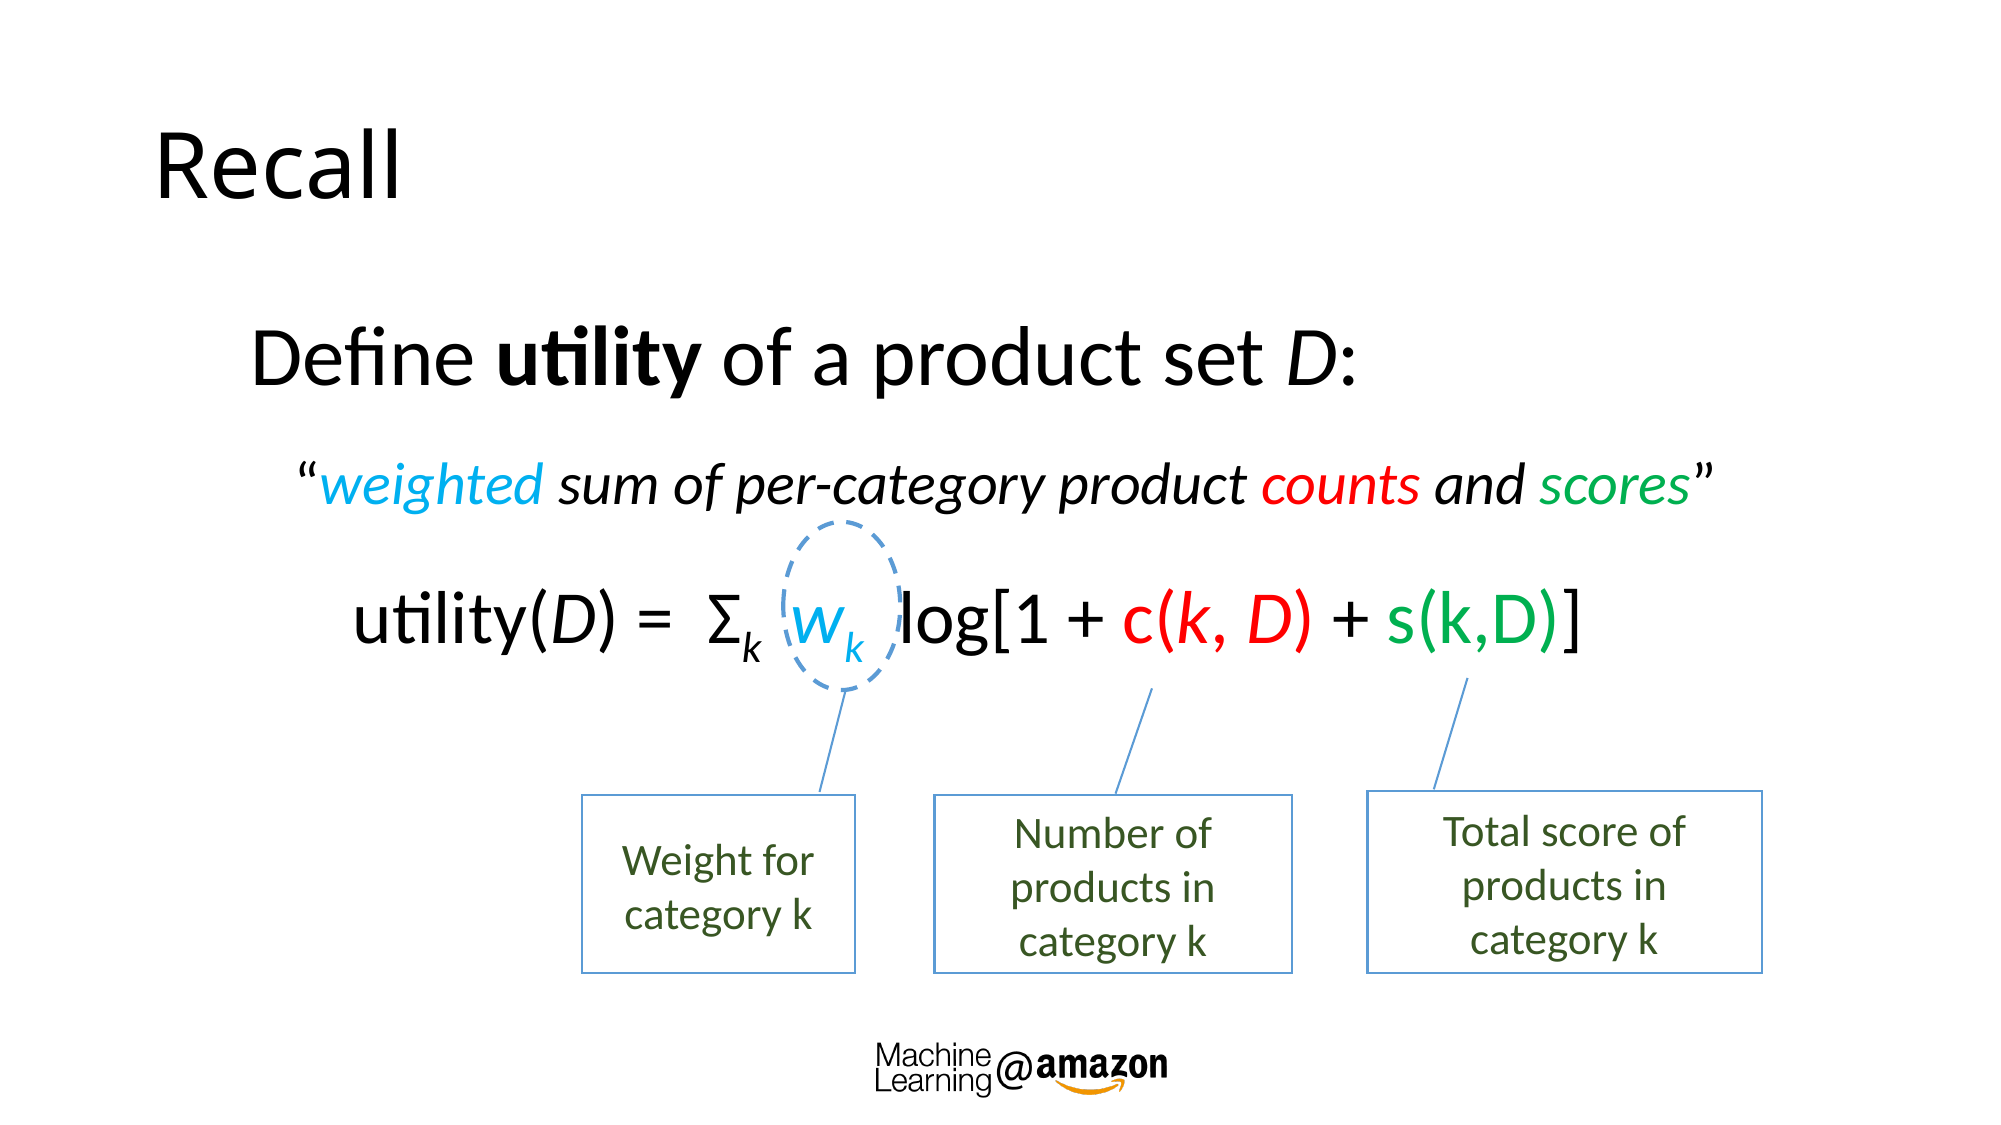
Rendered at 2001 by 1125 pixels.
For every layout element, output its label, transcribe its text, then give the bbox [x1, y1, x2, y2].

list Define utility of a product set D: “weighted sum of per-category product counts and scores” utility(D) = Σk wk log[1 + c(k, D) + s(k,D)] [235, 262, 1775, 1075]
title Recall [137, 59, 1863, 278]
text_box Total score of products in category k [1367, 791, 1762, 974]
text_box [782, 521, 901, 691]
picture [876, 1075, 1167, 1098]
text_box Number of products in category k [934, 795, 1292, 974]
text_box Weight for category k [581, 795, 856, 974]
